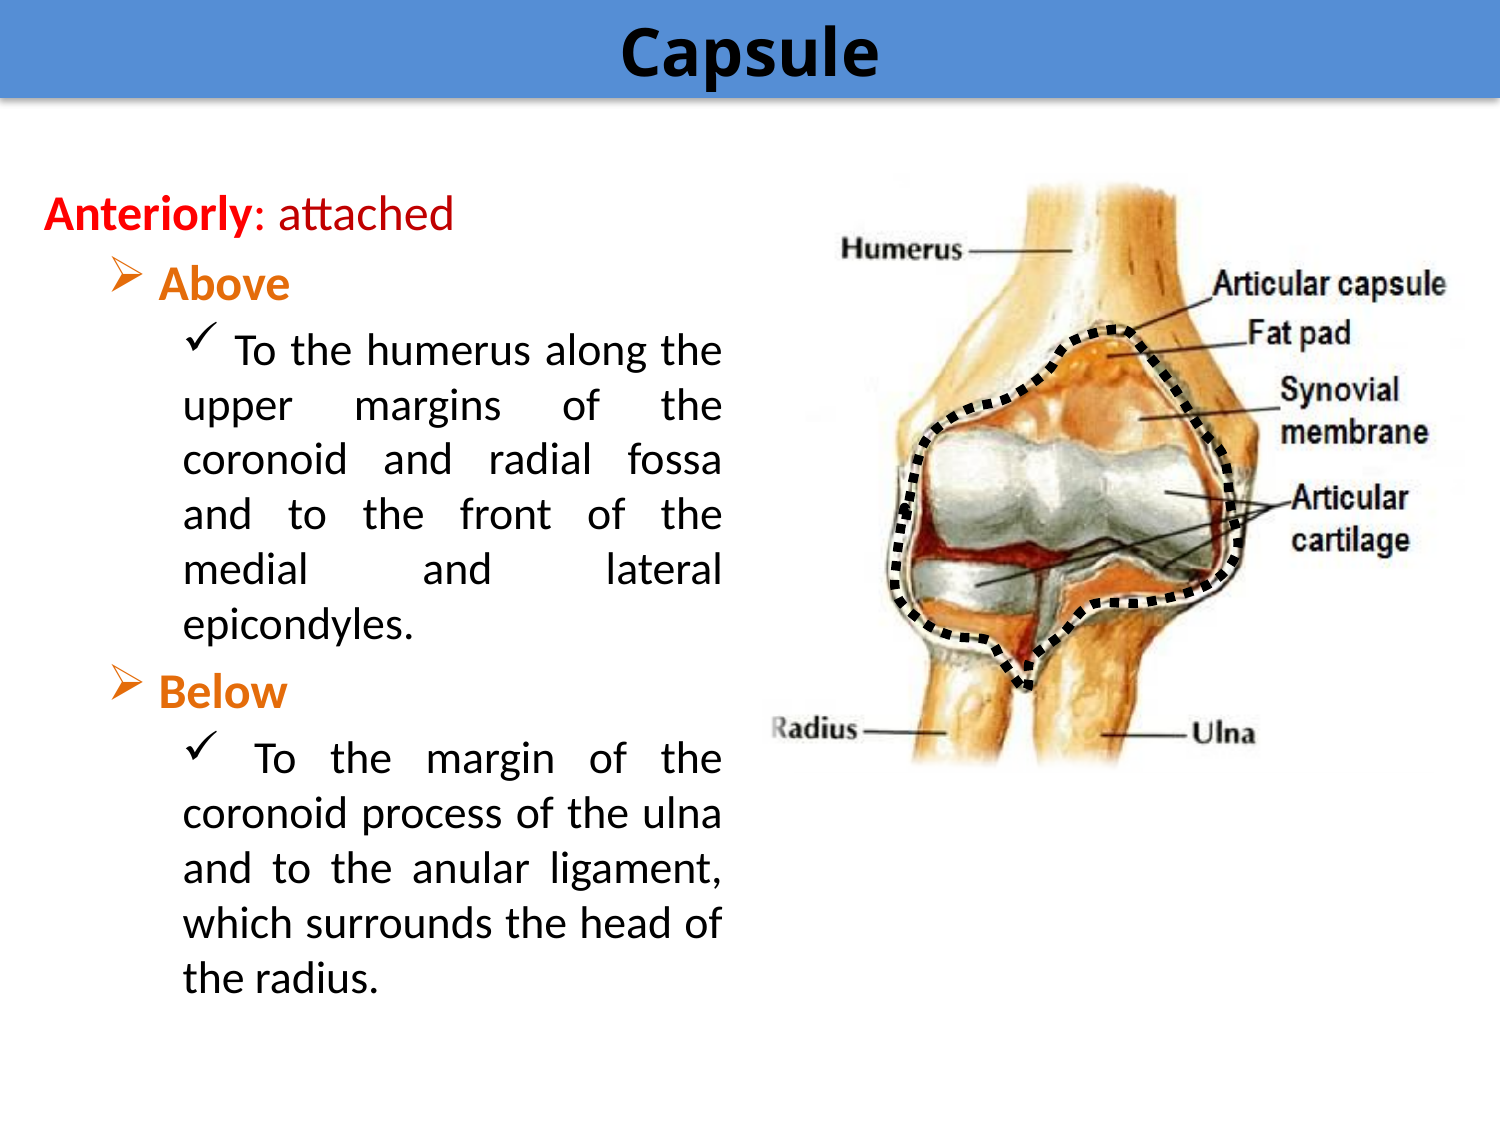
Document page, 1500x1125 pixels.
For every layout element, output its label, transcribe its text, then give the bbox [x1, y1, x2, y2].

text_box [761, 172, 1465, 773]
list Anteriorly: attached Above To the humerus along the upper margins of the coronoid and radial fossa and to the front of the medial and lateral epicondyles. Below To the margin of the coronoid process of the ulna and to the anular ligament, which surrounds the head of the radius. [16, 171, 740, 1049]
title Capsule [0, 0, 1500, 98]
